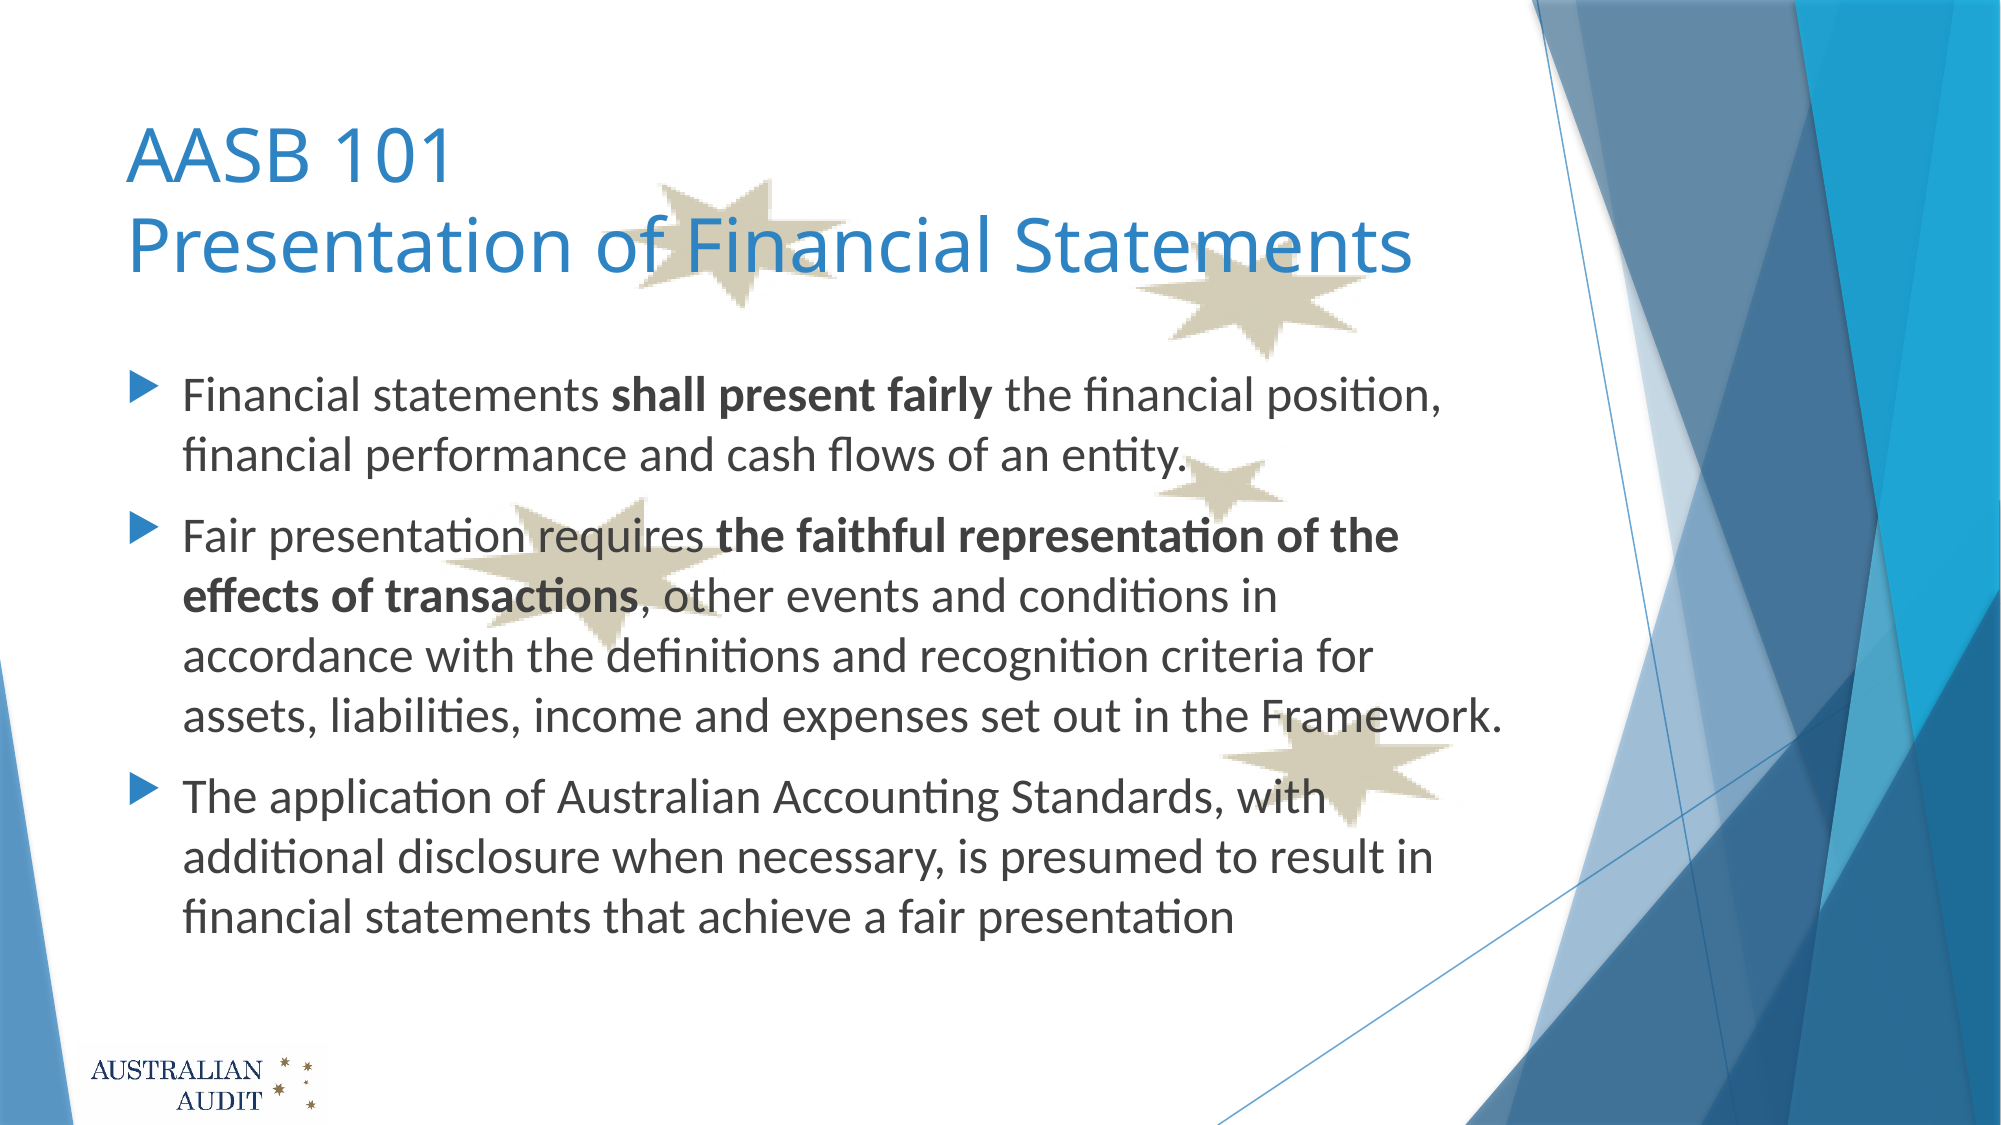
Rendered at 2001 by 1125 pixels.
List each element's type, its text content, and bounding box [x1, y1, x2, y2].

title AASB 101 Presentation of Financial Statements [111, 99, 1522, 317]
picture [76, 1041, 329, 1125]
list Financial statements shall present fairly the financial position, financial performance and cash flows of an entity. Fair presentation requires the faithful representation of the effects of transactions, other events and conditions in accordance with the definitions and recognition criteria for assets, liabilities, income and expenses set out in the Framework. The application of Australian Accounting Standards, with additional disclosure when necessary, is presumed to result in financial statements that achieve a fair presentation [111, 354, 1522, 992]
